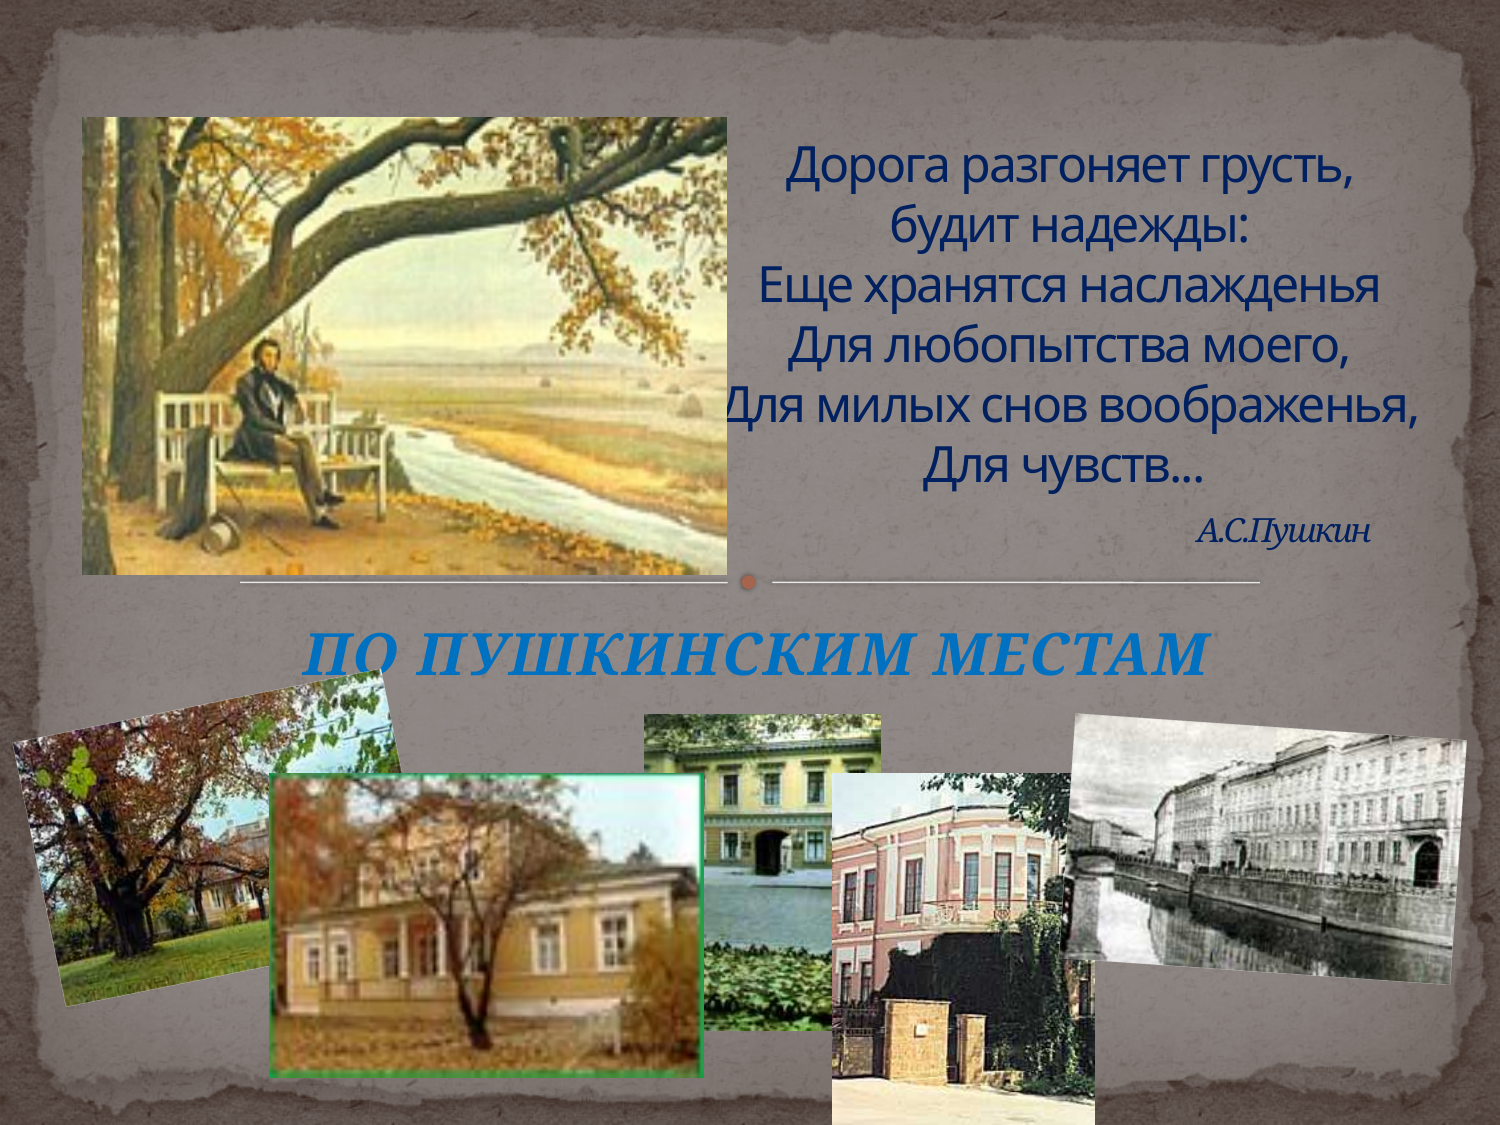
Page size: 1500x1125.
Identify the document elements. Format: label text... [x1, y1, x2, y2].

title Дорога разгоняет грусть, будит надежды: Еще хранятся наслажденья Для любопытства моего, Для милых снов воображенья, Для чувств... А.С.Пушкин [737, 235, 1438, 561]
picture [14, 670, 1466, 1125]
picture [82, 117, 727, 575]
subtitle ПО ПУШКИНСКИМ МЕСТАМ [75, 609, 1438, 750]
